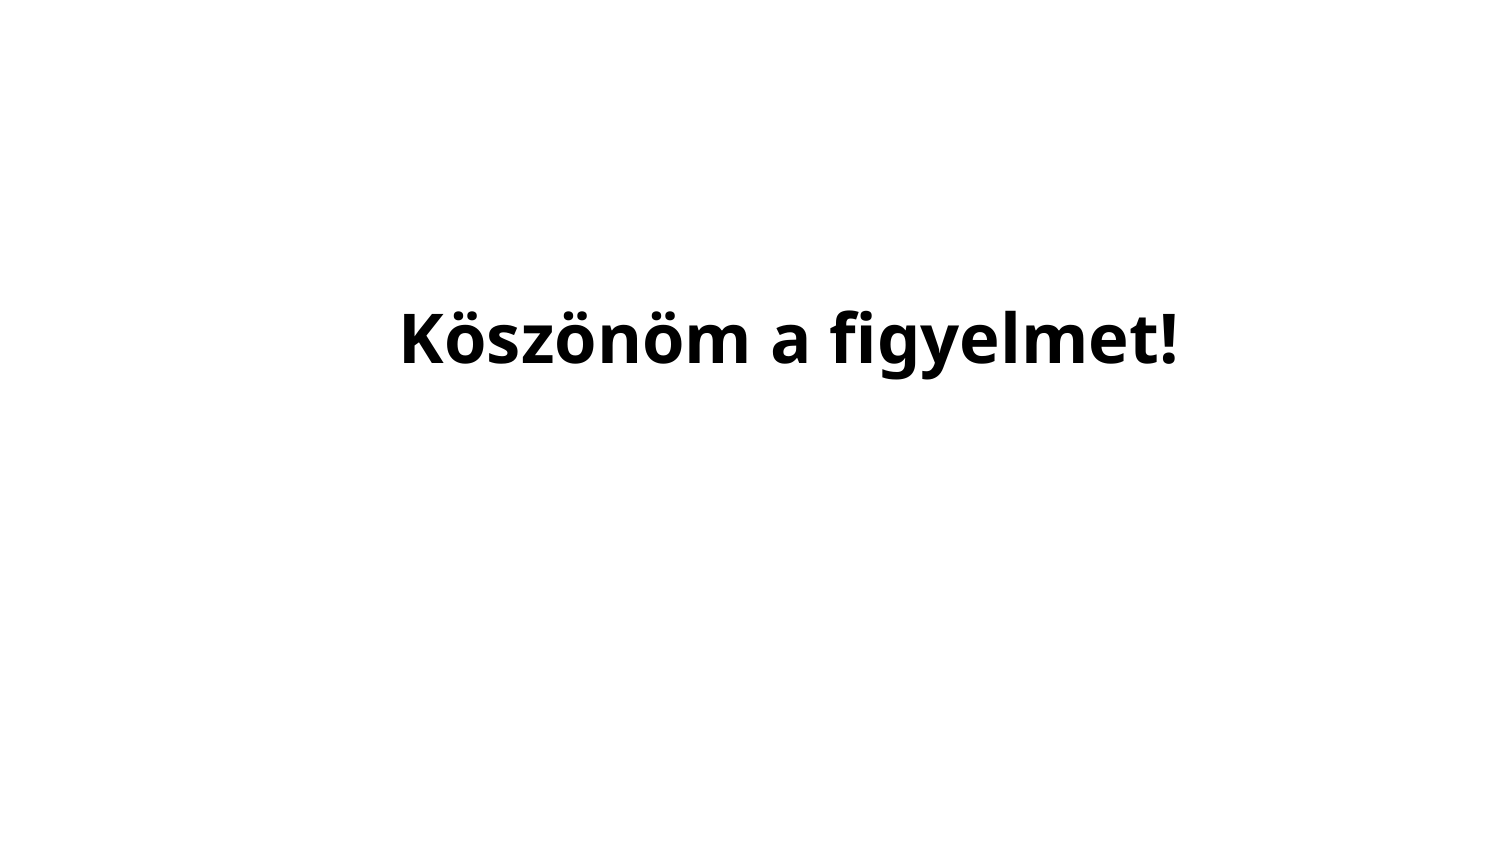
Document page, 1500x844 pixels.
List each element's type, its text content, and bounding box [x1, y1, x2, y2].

title Köszönöm a figyelmet! [383, 259, 1500, 423]
